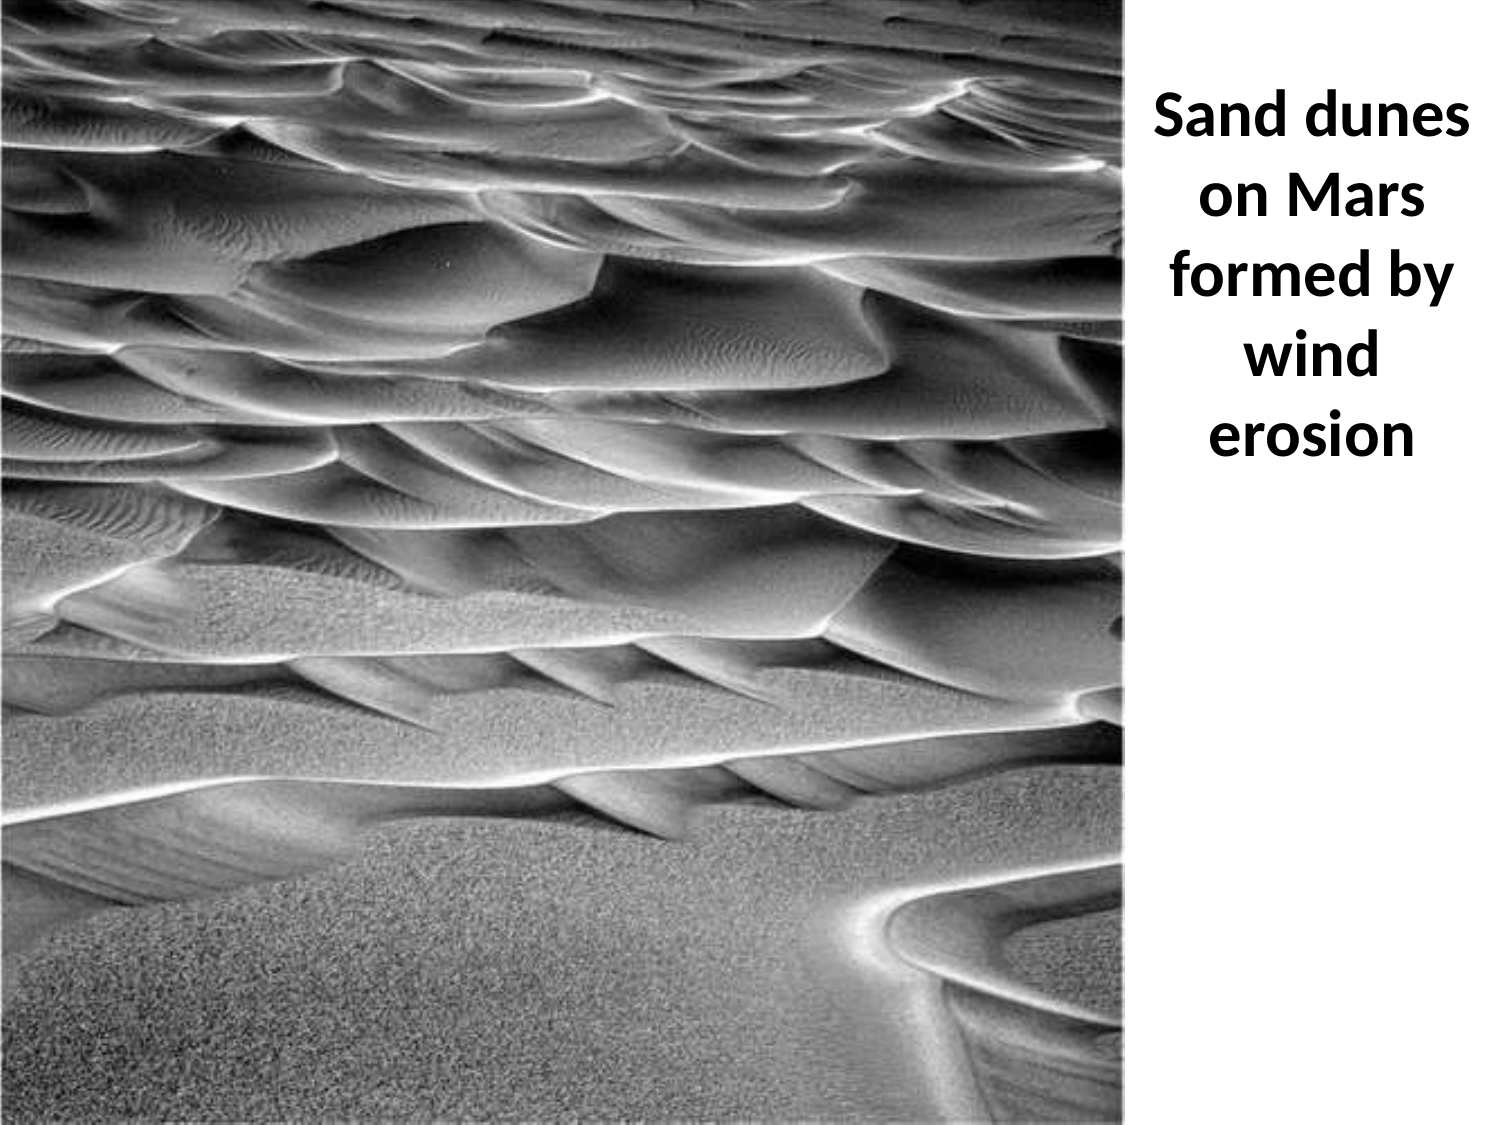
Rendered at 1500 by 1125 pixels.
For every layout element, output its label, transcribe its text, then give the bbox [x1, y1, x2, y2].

text_box Sand dunes on Mars formed by wind erosion [1128, 62, 1500, 477]
picture [0, 0, 1126, 1125]
